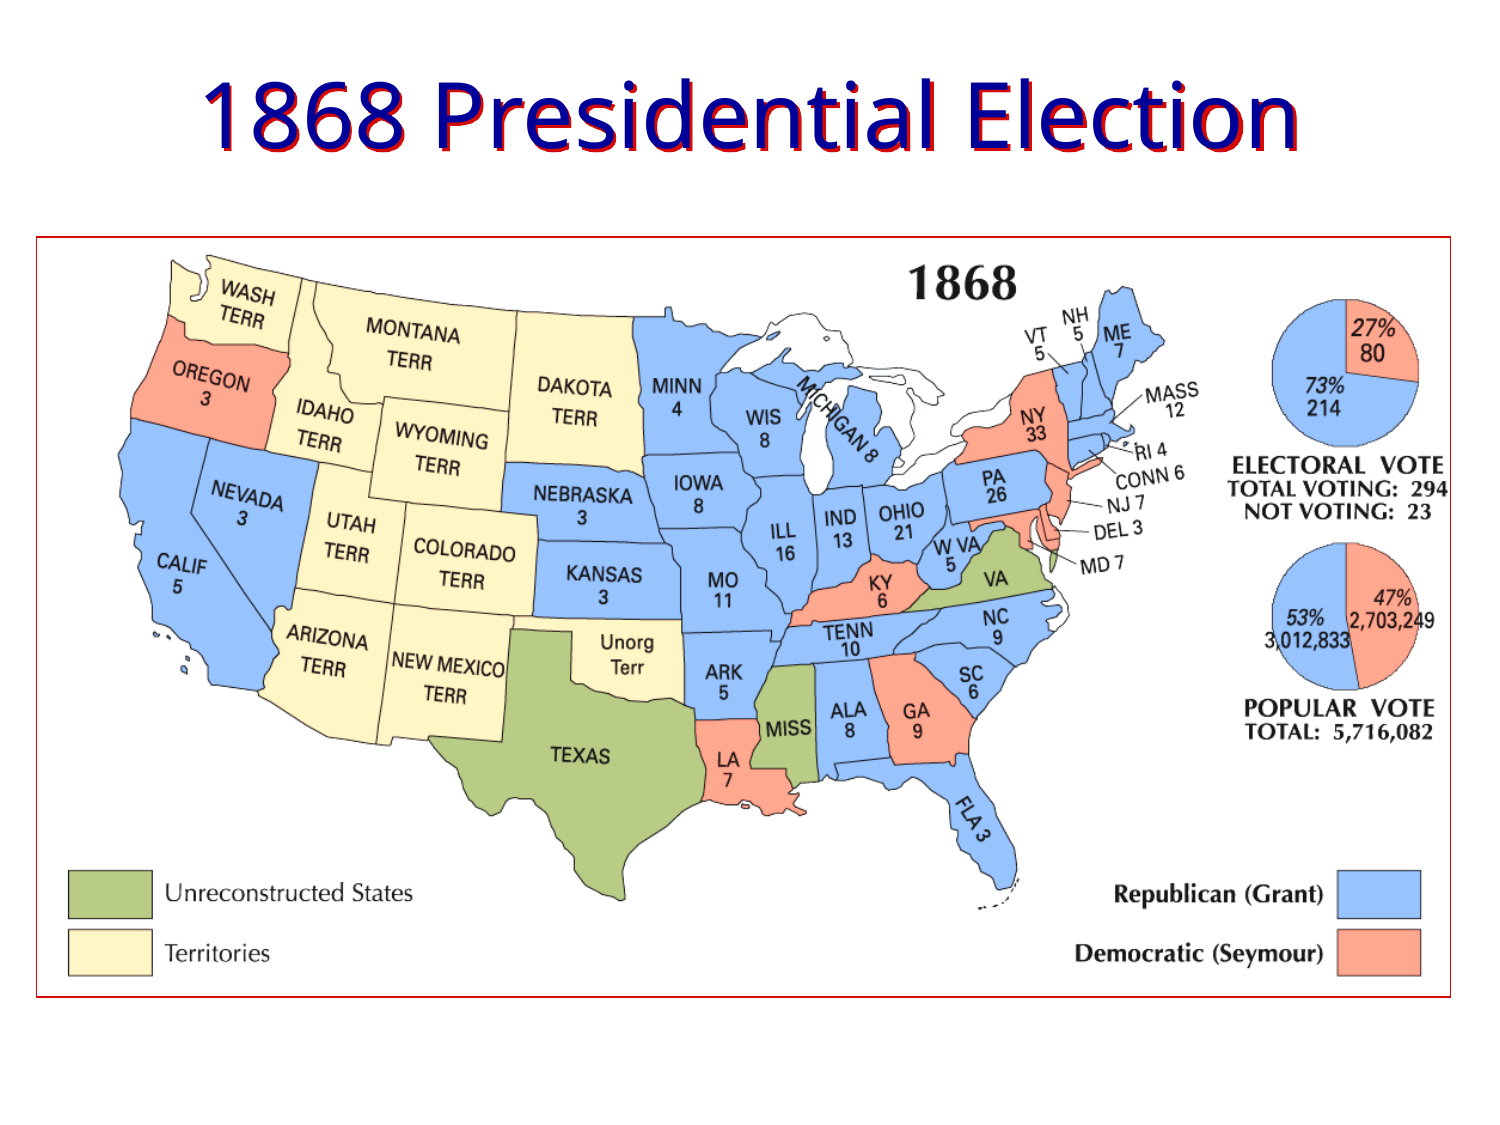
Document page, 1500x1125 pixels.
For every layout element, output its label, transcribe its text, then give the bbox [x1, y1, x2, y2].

picture [37, 237, 1451, 997]
text_box 1868 Presidential Election [62, 49, 1438, 175]
